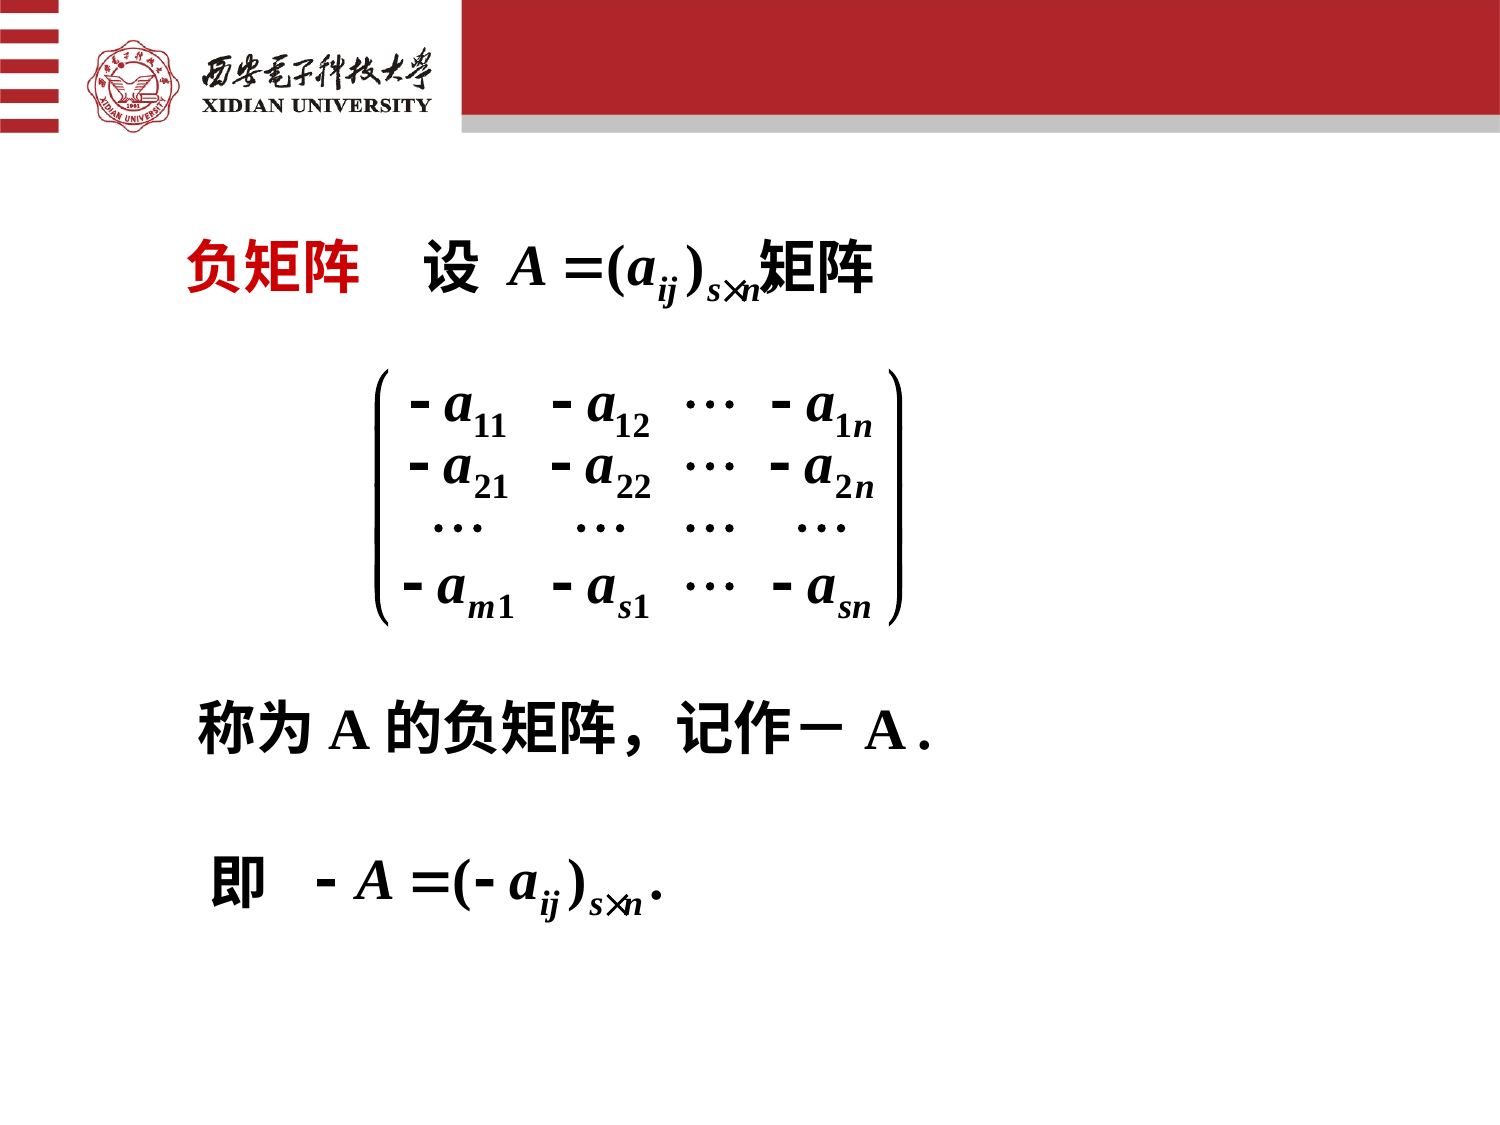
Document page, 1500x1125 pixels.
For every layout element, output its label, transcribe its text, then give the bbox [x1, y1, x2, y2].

text_box 负矩阵 [171, 223, 405, 308]
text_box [407, 222, 1306, 315]
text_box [369, 364, 914, 630]
picture [0, 0, 1500, 1125]
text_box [194, 837, 666, 929]
text_box 称为A的负矩阵，记作－A . [183, 683, 1306, 769]
